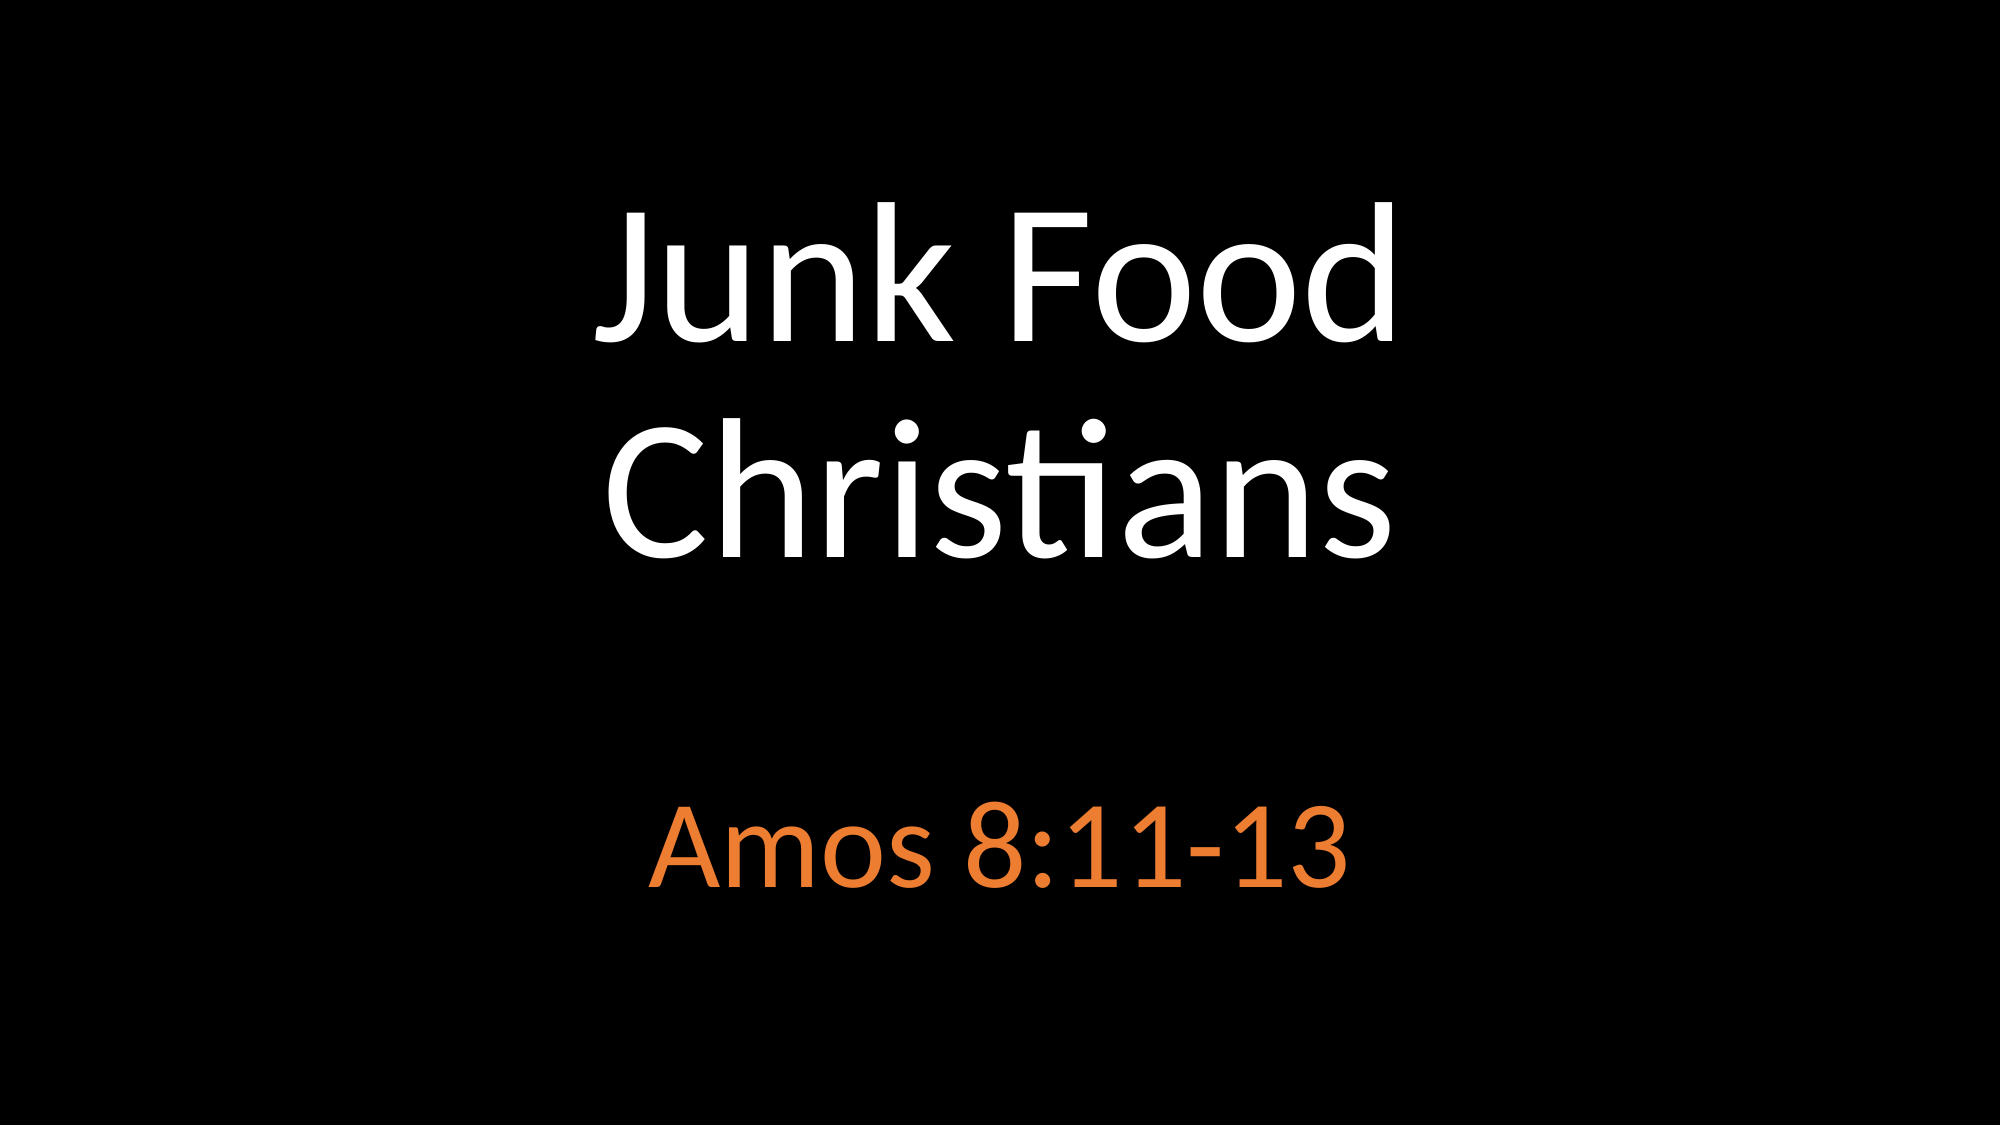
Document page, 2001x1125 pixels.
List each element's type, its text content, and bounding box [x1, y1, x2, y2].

subtitle Amos 8:11-13 [249, 711, 1750, 984]
title Junk Food Christians [249, 75, 1750, 694]
